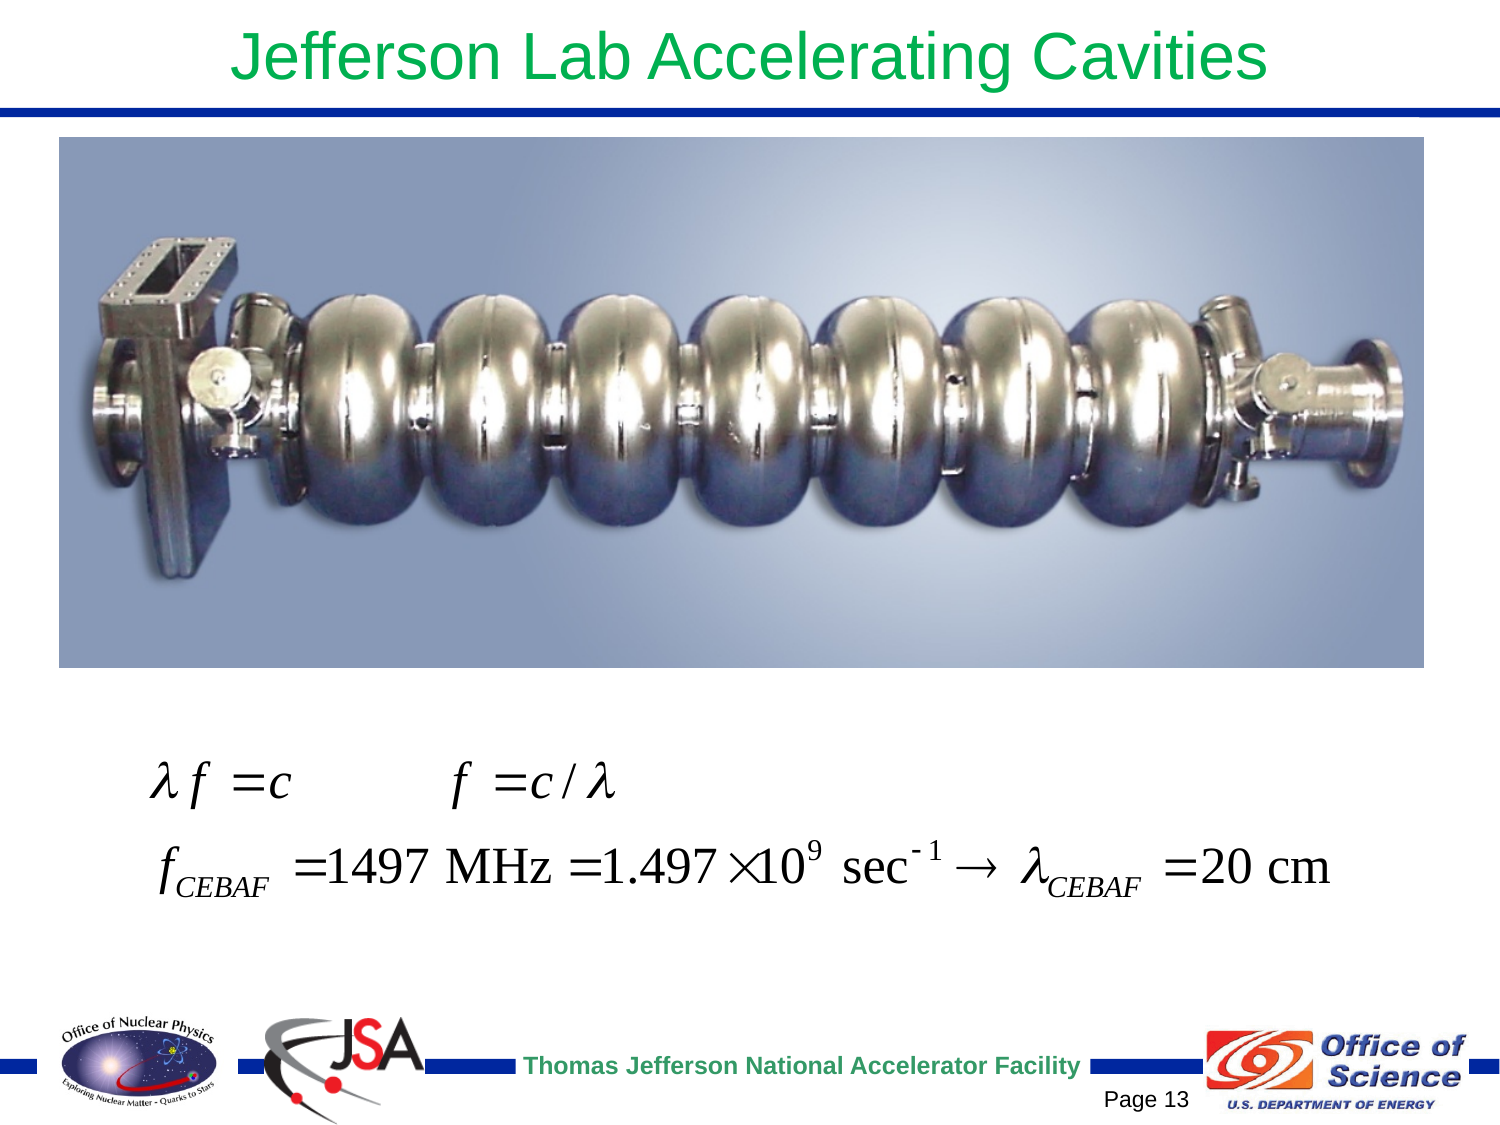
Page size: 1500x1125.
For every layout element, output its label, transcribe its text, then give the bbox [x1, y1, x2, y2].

picture [58, 137, 1424, 668]
picture [264, 1017, 425, 1125]
title Jefferson Lab Accelerating Cavities [74, 0, 1426, 106]
picture [1203, 1025, 1469, 1114]
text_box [141, 750, 1342, 909]
picture [37, 1012, 238, 1117]
